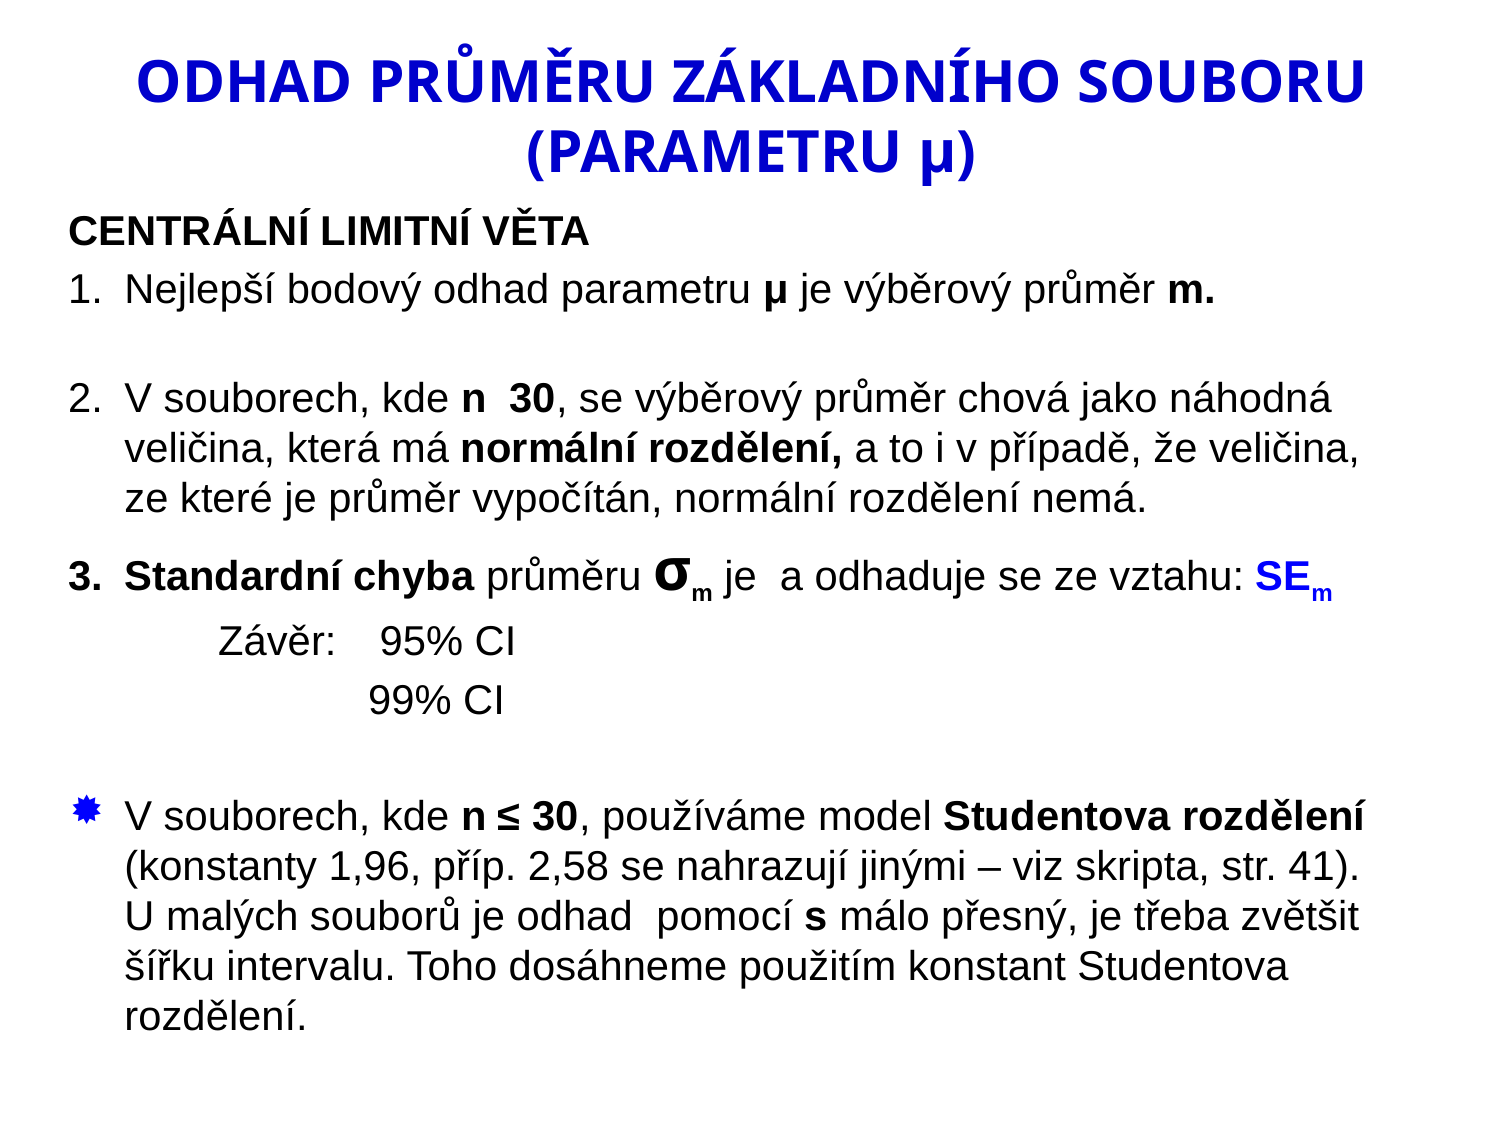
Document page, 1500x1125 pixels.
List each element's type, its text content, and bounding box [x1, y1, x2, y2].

title ODHAD PRŮMĚRU ZÁKLADNÍHO SOUBORU (PARAMETRU μ) [76, 101, 1427, 197]
